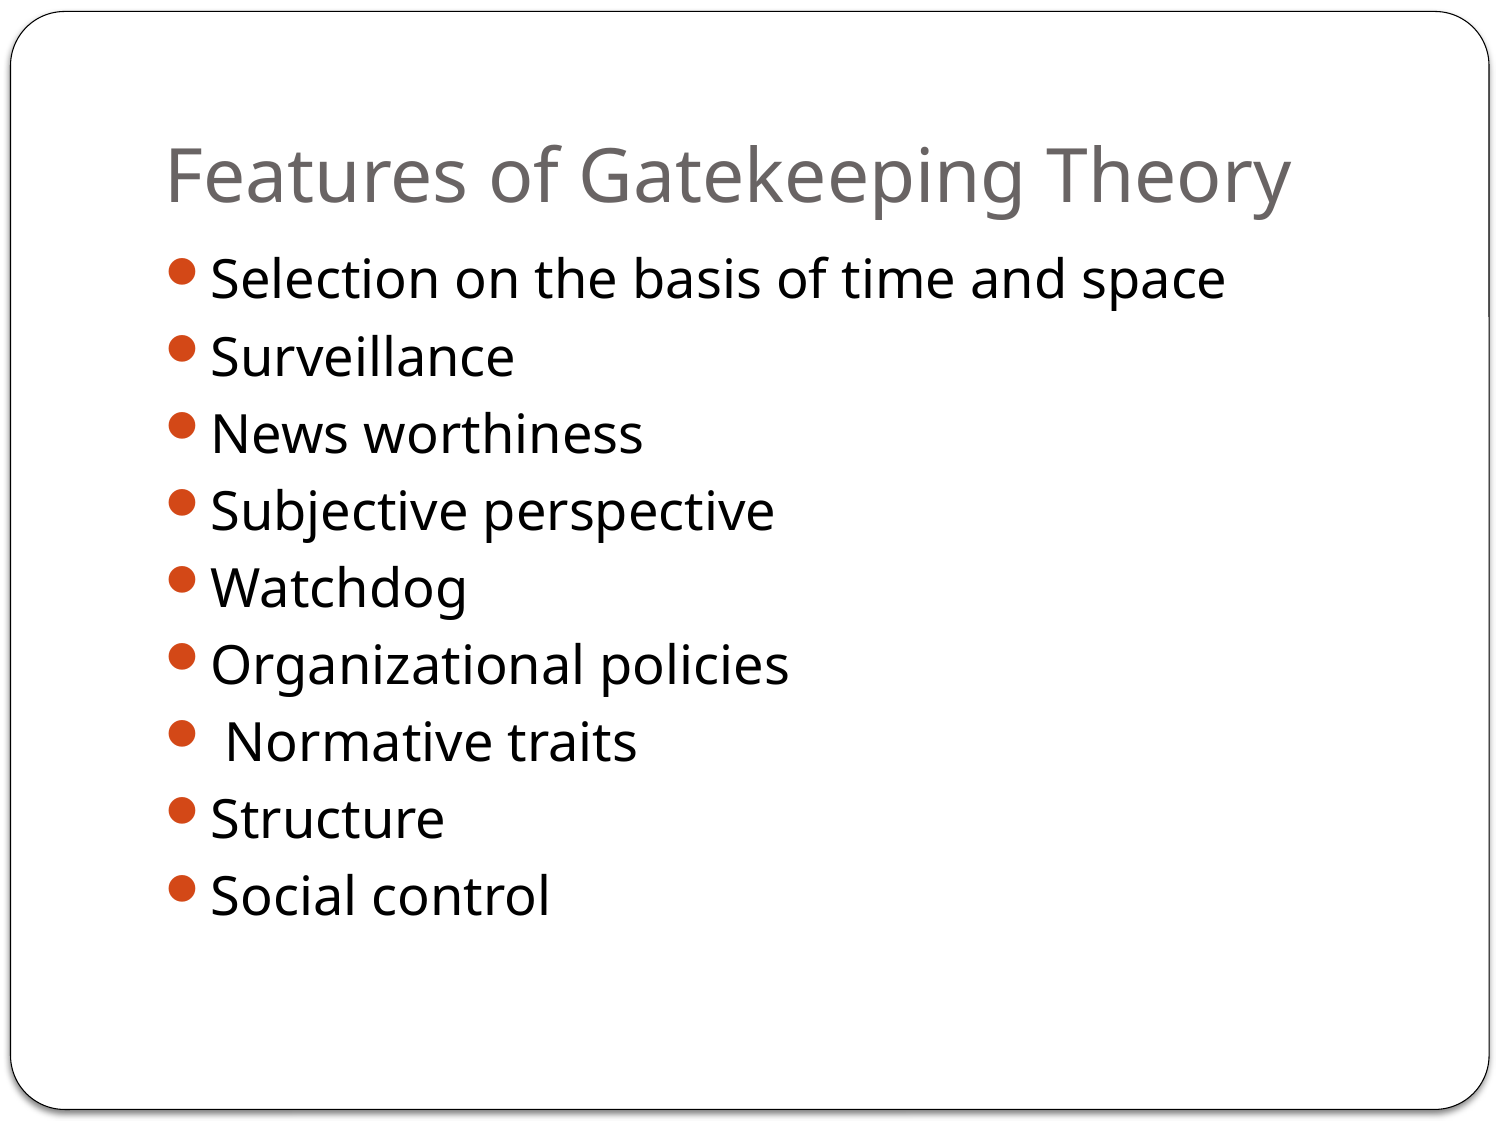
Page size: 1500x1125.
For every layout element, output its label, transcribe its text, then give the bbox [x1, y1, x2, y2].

title Features of Gatekeeping Theory [150, 45, 1425, 233]
list Selection on the basis of time and space Surveillance News worthiness Subjective perspective Watchdog Organizational policies Normative traits Structure Social control [150, 237, 1425, 988]
